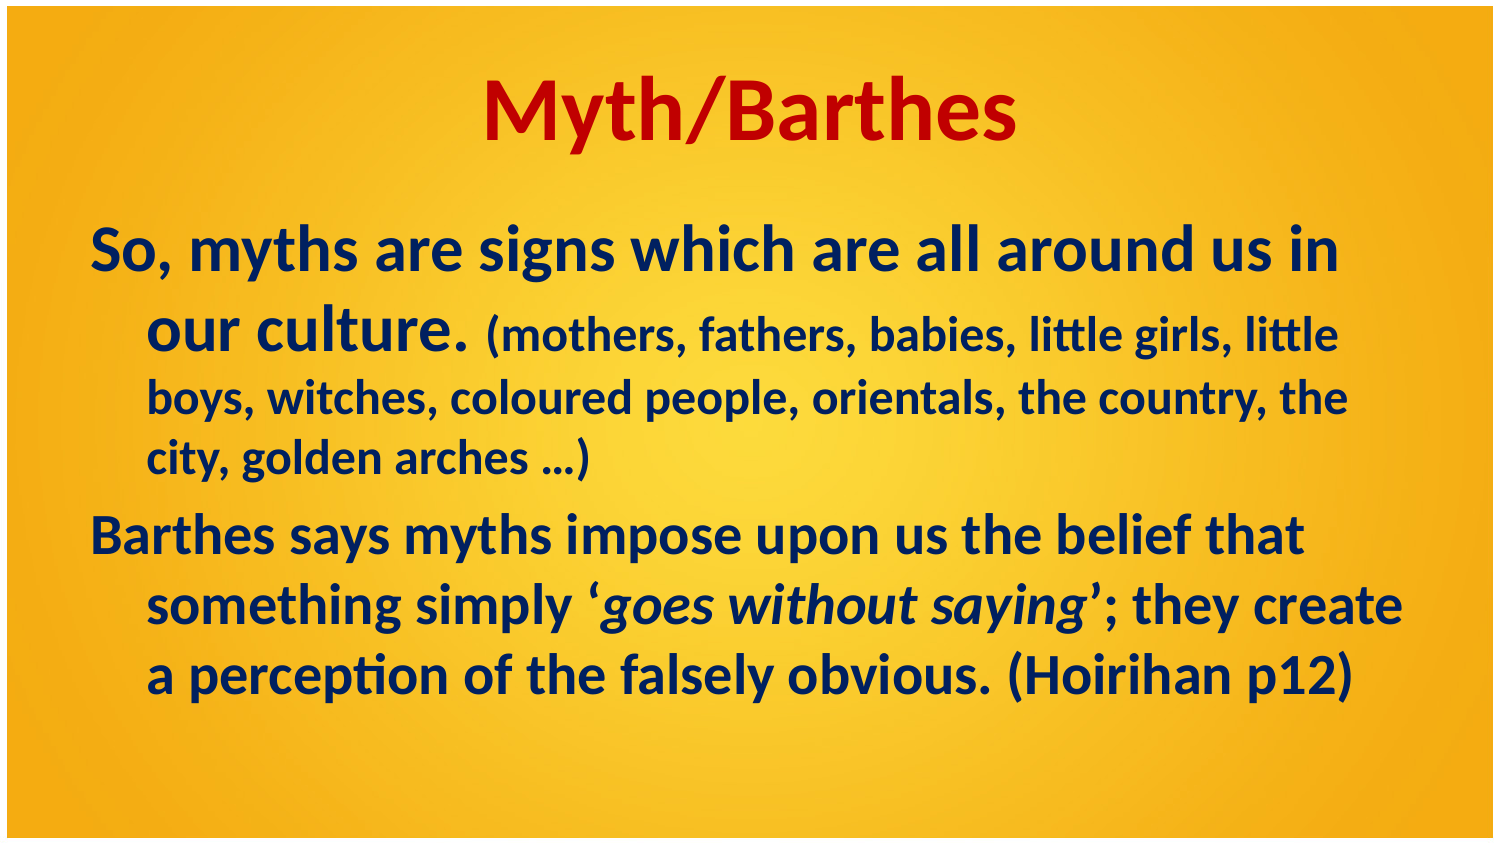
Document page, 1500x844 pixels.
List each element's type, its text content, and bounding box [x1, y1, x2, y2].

list So, myths are signs which are all around us in our culture. (mothers, fathers, babies, little girls, little boys, witches, coloured people, orientals, the country, the city, golden arches …) Barthes says myths impose upon us the belief that something simply ‘goes without saying’; they create a perception of the falsely obvious. (Hoirihan p12) [74, 196, 1426, 754]
picture [0, 0, 1500, 844]
title Myth/Barthes [74, 33, 1426, 175]
